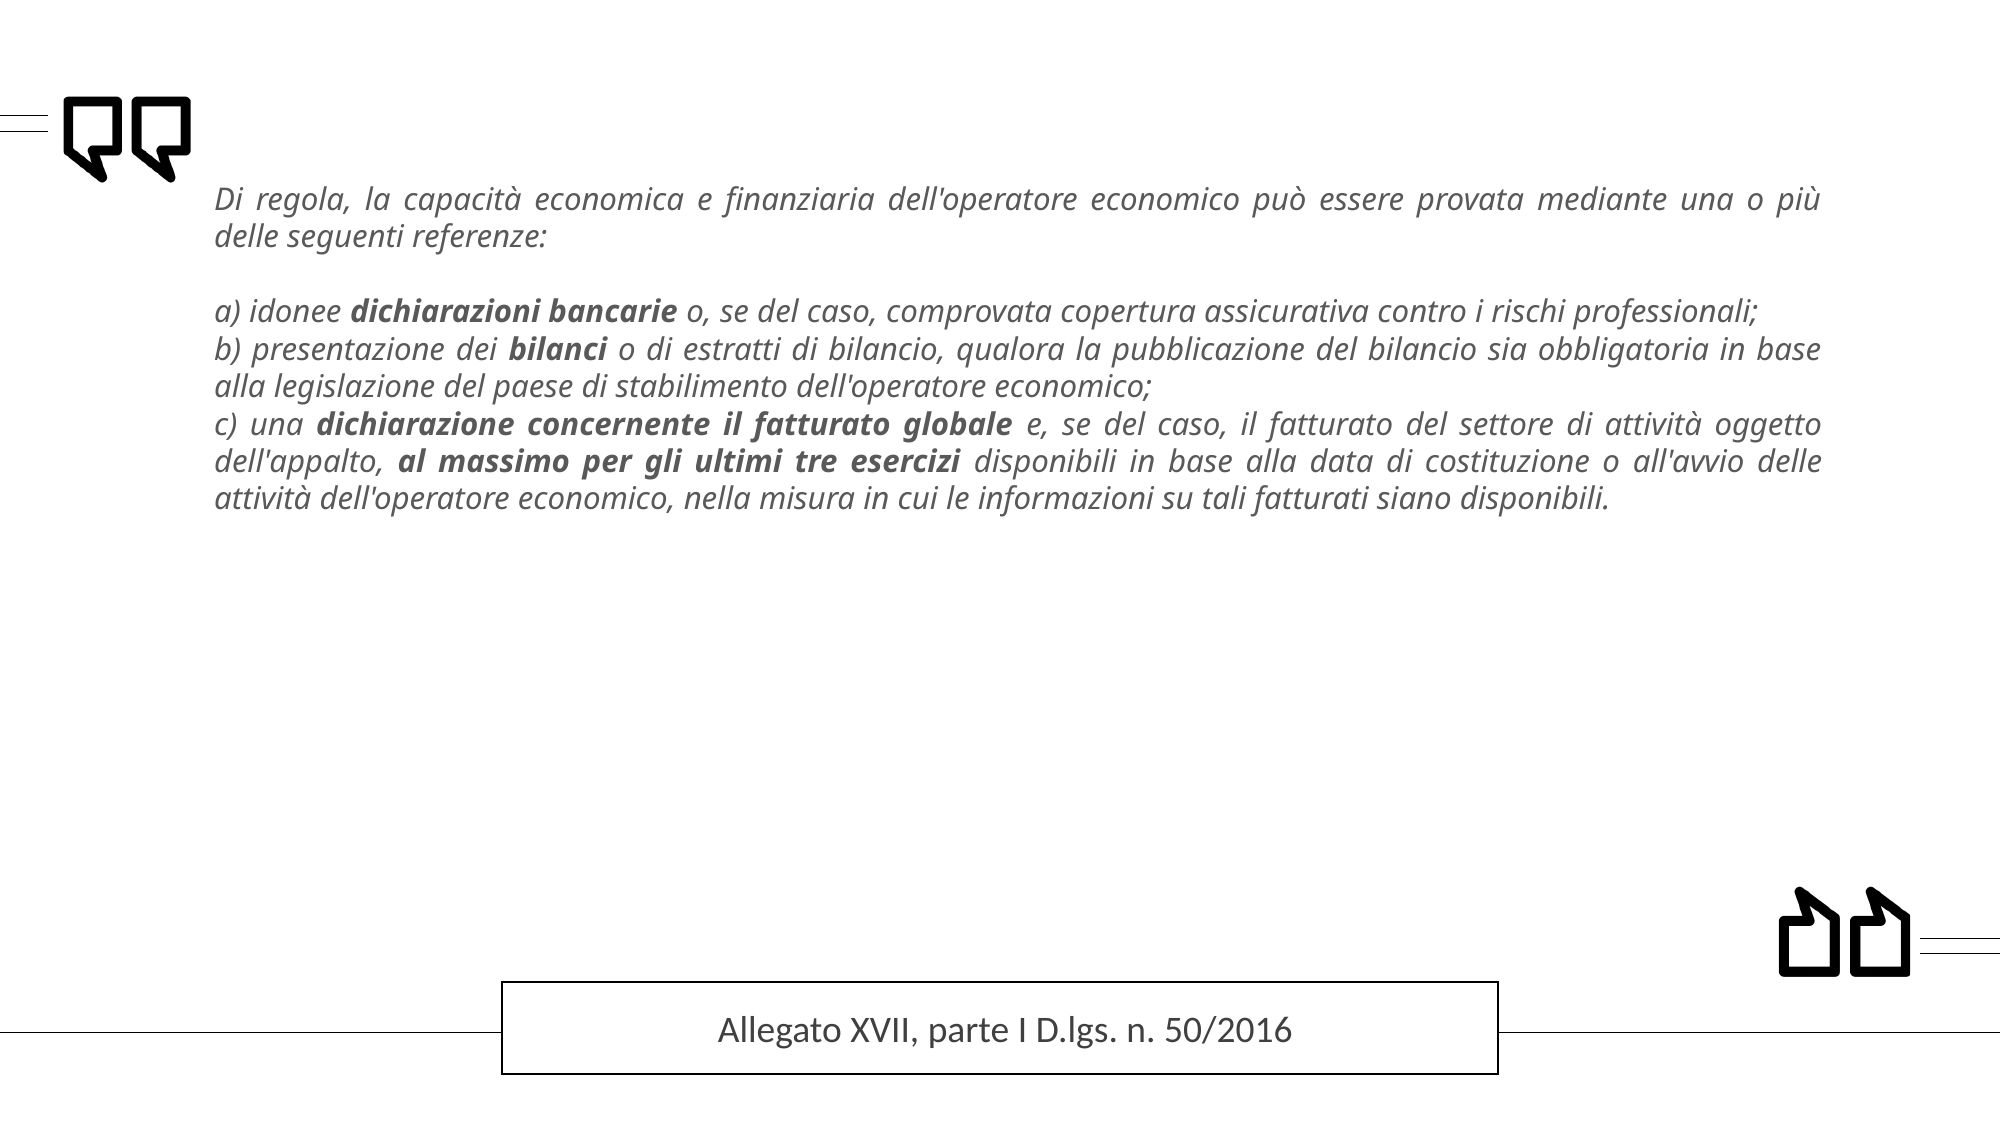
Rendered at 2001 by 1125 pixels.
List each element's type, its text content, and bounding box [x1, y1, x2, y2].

text_box [501, 981, 1499, 1075]
picture [63, 72, 200, 190]
text_box Allegato XVII, parte I D.lgs. n. 50/2016 [600, 997, 1411, 1058]
picture [1774, 880, 1911, 1002]
text_box Di regola, la capacità economica e finanziaria dell'operatore economico può essere provata mediante una o più delle seguenti referenze: a) idonee dichiarazioni bancarie o, se del caso, comprovata copertura assicurativa contro i rischi professionali; b) presentazione dei bilanci o di estratti di bilancio, qualora la pubblicazione del bilancio sia obbligatoria in base alla legislazione del paese di stabilimento dell'operatore economico; c) una dichiarazione concernente il fatturato globale e, se del caso, il fatturato del settore di attività oggetto dell'appalto, al massimo per gli ultimi tre esercizi disponibili in base alla data di costituzione o all'avvio delle attività dell'operatore economico, nella misura in cui le informazioni su tali fatturati siano disponibili. [199, 171, 1838, 524]
